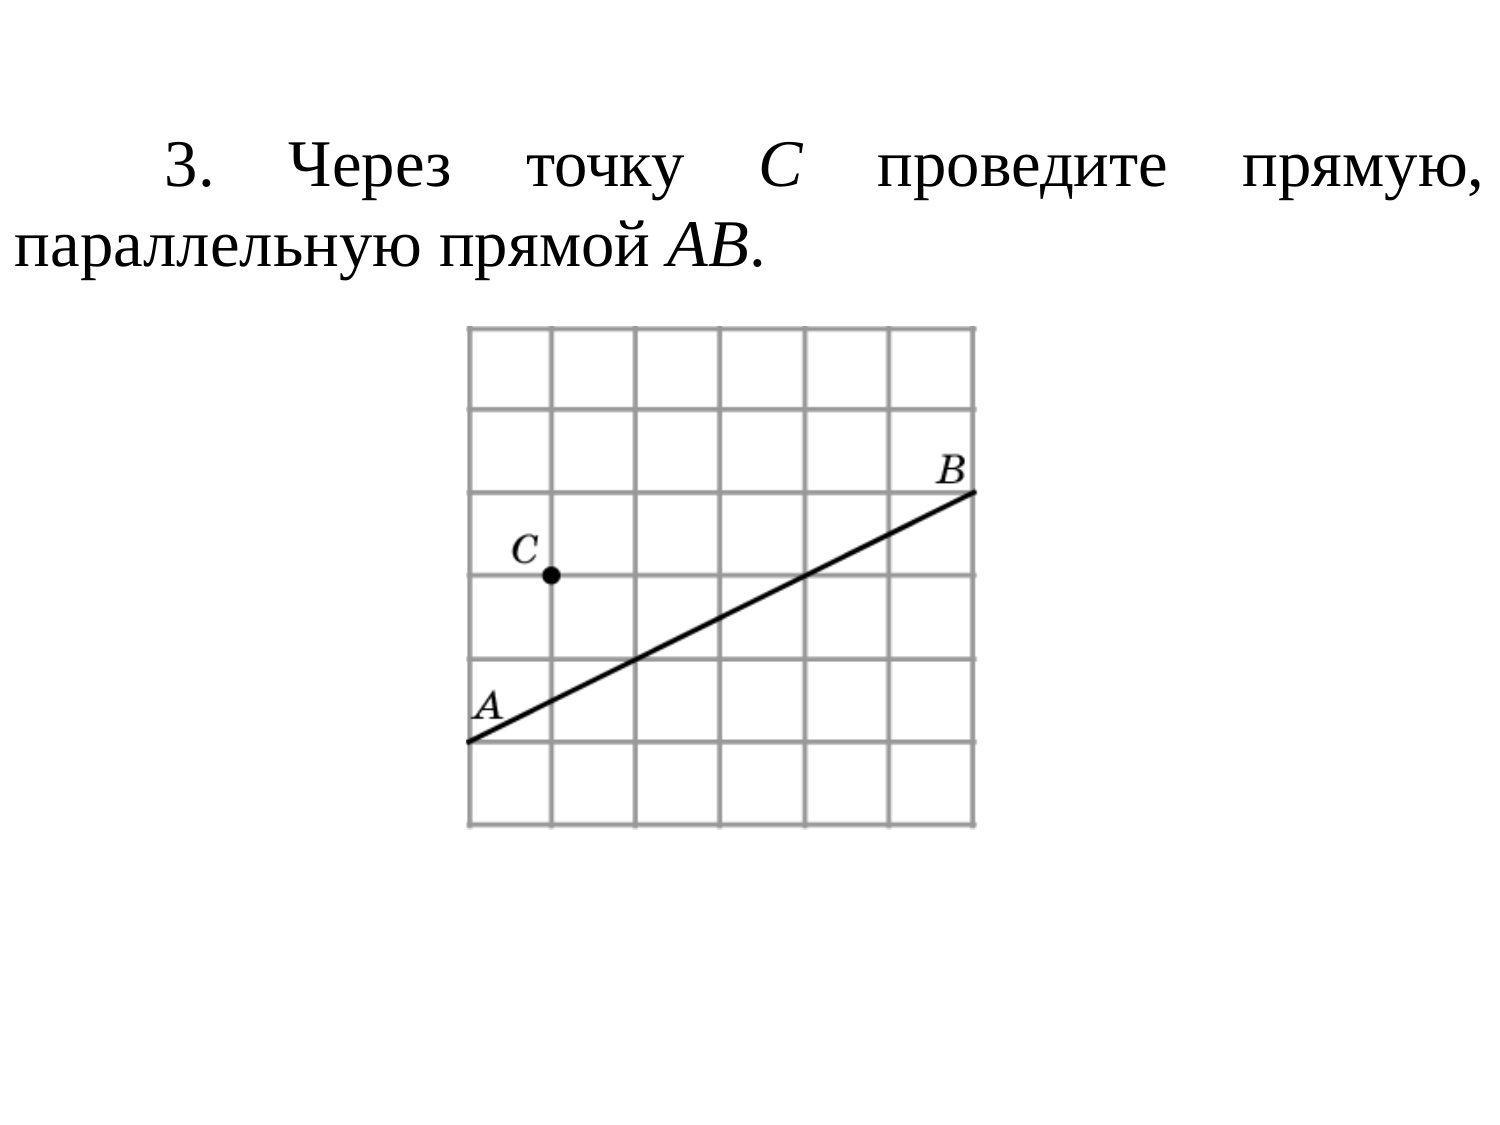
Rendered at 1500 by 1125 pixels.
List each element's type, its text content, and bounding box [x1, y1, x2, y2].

picture [466, 325, 979, 831]
text_box 3. Через точку C проведите прямую, параллельную прямой AB. [0, 112, 1500, 288]
